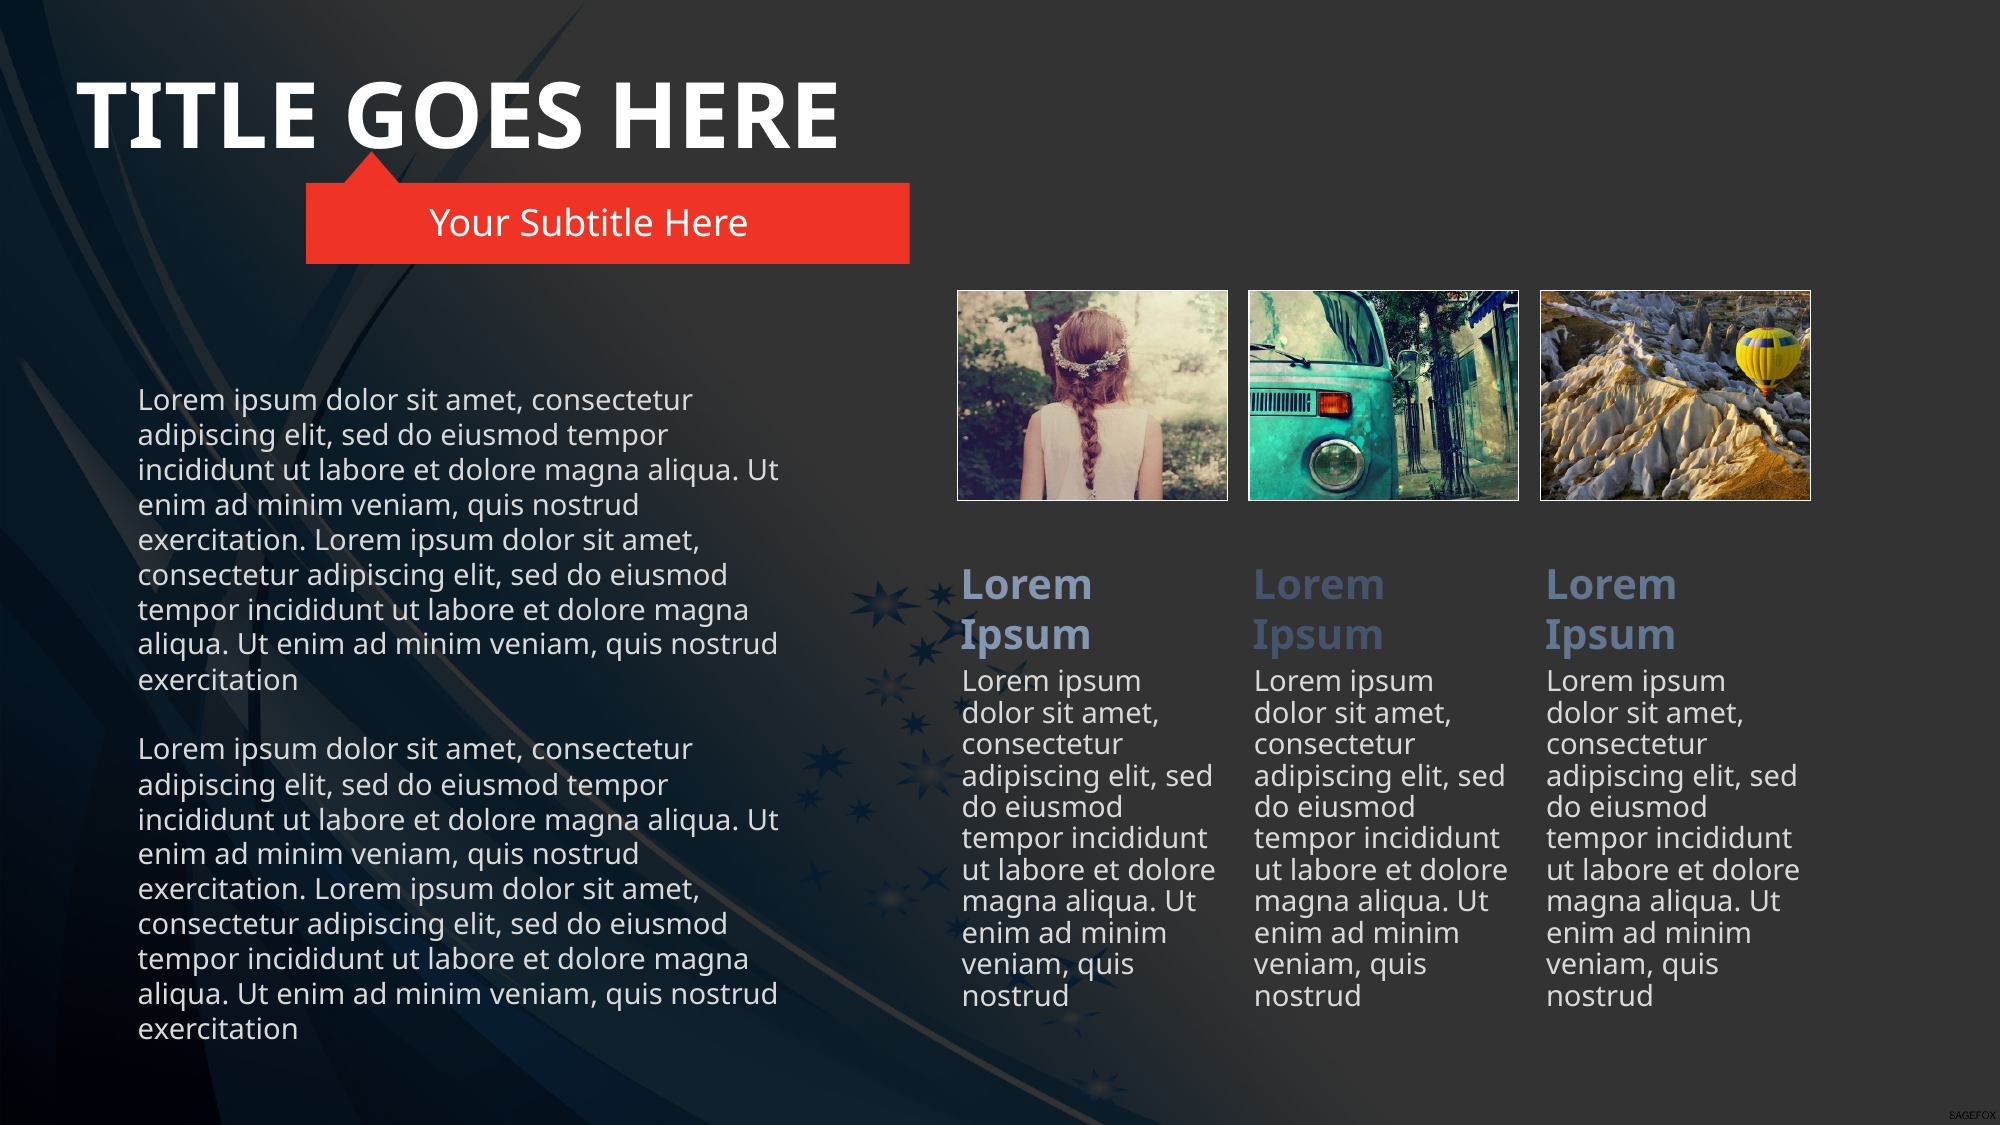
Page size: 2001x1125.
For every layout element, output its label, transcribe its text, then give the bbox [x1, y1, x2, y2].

text_box TITLE GOES HERE [60, 49, 965, 175]
text_box [1248, 290, 1520, 502]
text_box Lorem ipsum dolor sit amet, consectetur adipiscing elit, sed do eiusmod tempor incididunt ut labore et dolore magna aliqua. Ut enim ad minim veniam, quis nostrud exercitation. Lorem ipsum dolor sit amet, consectetur adipiscing elit, sed do eiusmod tempor incididunt ut labore et dolore magna aliqua. Ut enim ad minim veniam, quis nostrud exercitation Lorem ipsum dolor sit amet, consectetur adipiscing elit, sed do eiusmod tempor incididunt ut labore et dolore magna aliqua. Ut enim ad minim veniam, quis nostrud exercitation. Lorem ipsum dolor sit amet, consectetur adipiscing elit, sed do eiusmod tempor incididunt ut labore et dolore magna aliqua. Ut enim ad minim veniam, quis nostrud exercitation [122, 373, 798, 1125]
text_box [306, 151, 910, 264]
text_box [1540, 290, 1812, 502]
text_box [1237, 550, 1515, 1000]
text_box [945, 550, 1223, 1000]
picture [0, 0, 2001, 1125]
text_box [1530, 550, 1807, 1000]
text_box [956, 290, 1228, 502]
